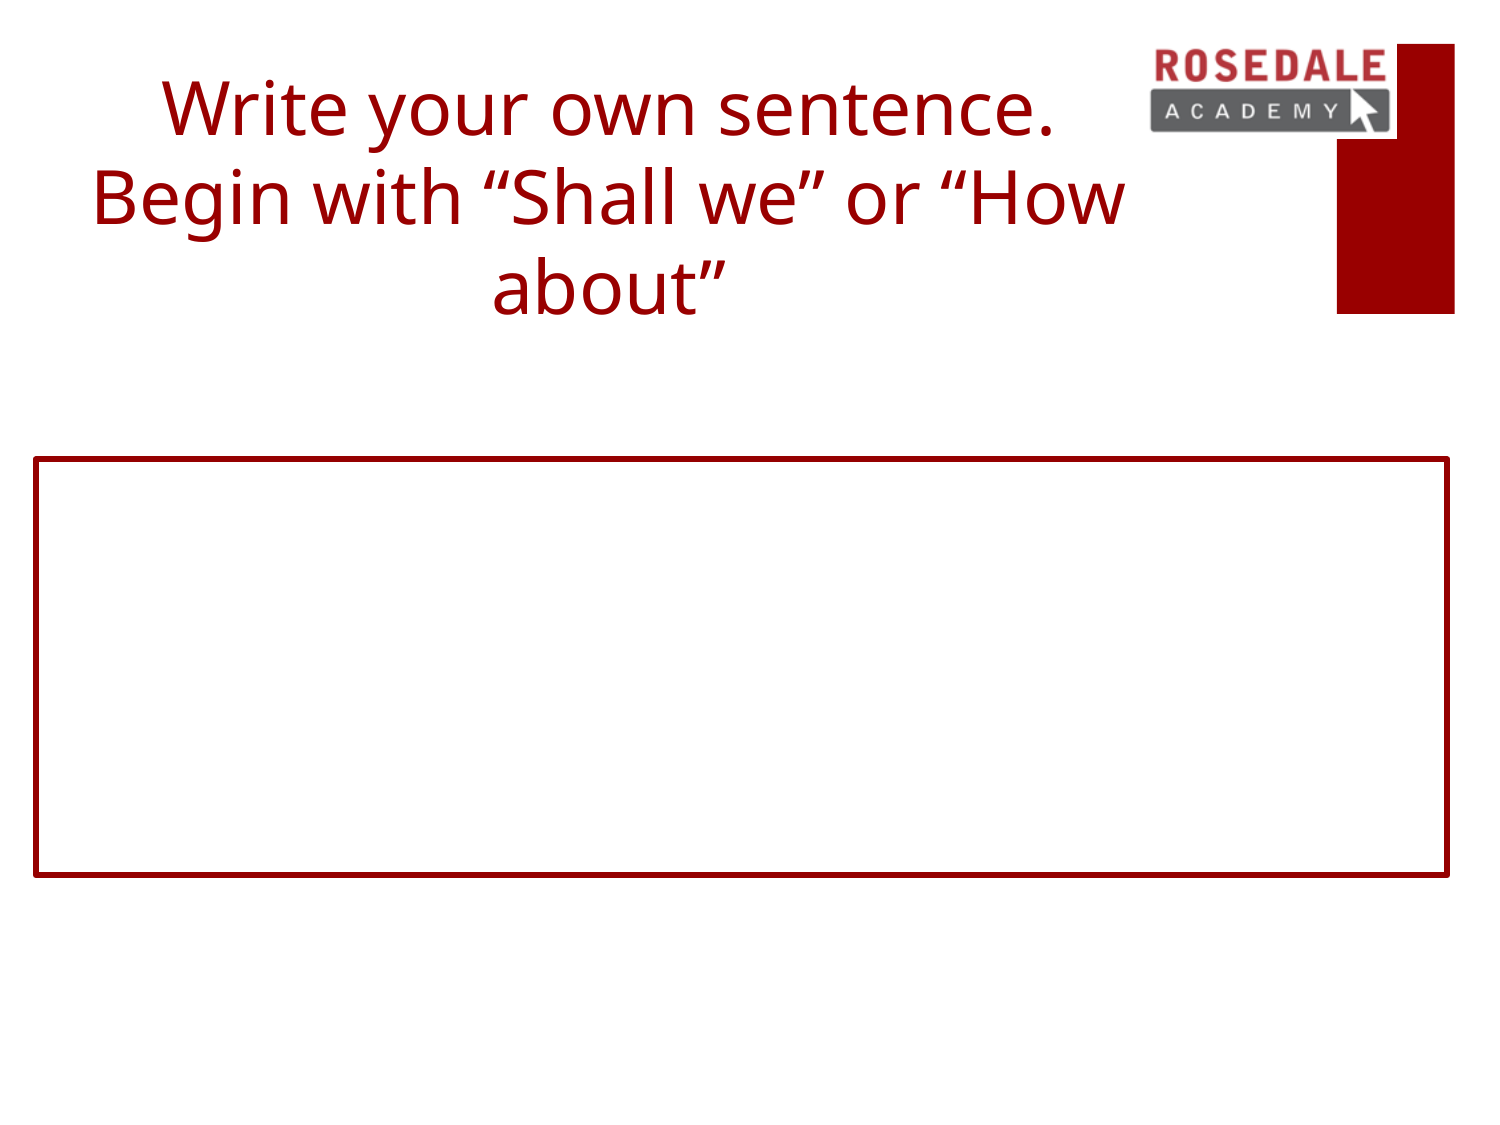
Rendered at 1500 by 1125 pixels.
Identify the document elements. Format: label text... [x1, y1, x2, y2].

text_box [35, 458, 1448, 876]
picture [1142, 41, 1398, 139]
title Write your own sentence. Begin with “Shall we” or “How about” [75, 149, 1143, 338]
